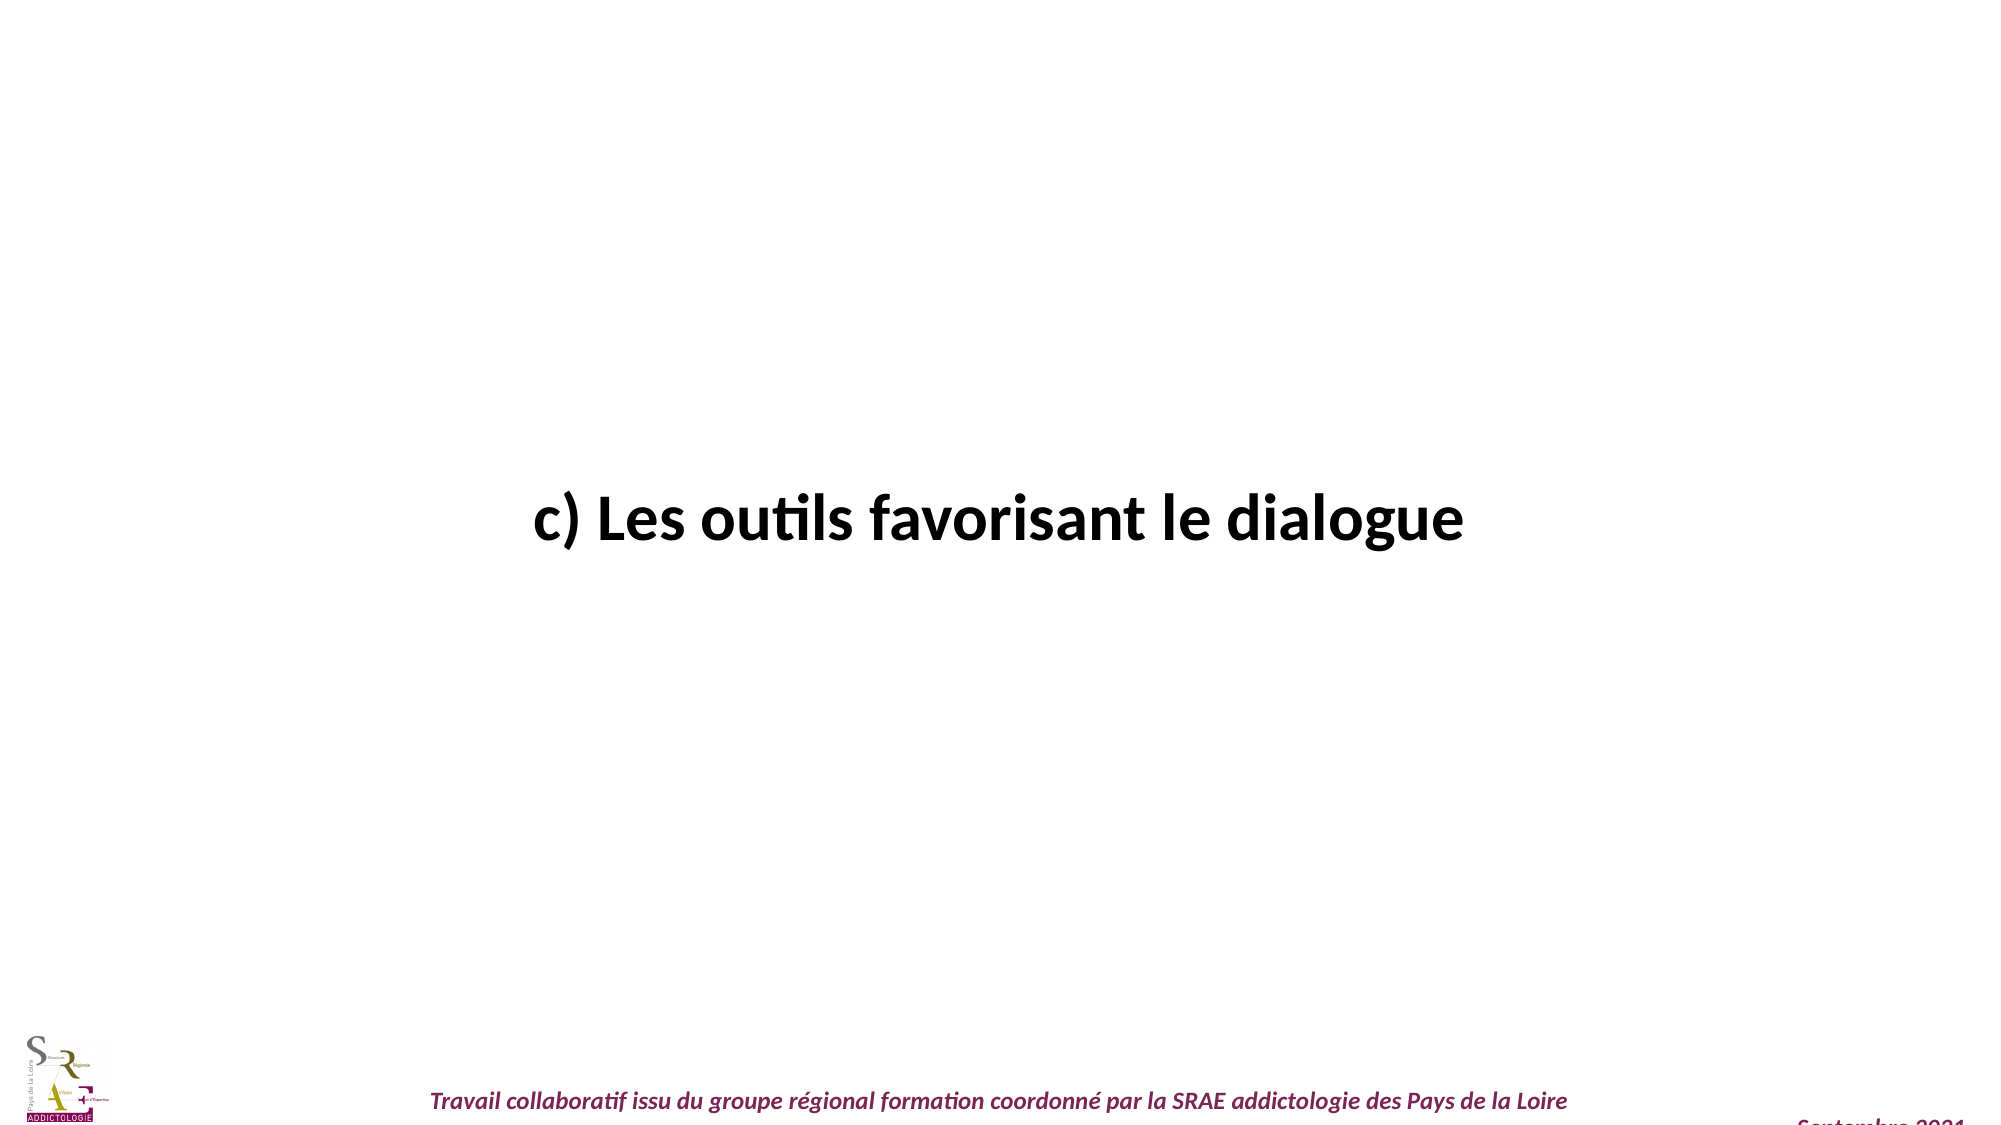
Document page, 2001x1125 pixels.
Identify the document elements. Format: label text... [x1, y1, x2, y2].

text_box c) Les outils favorisant le dialogue [0, 466, 2000, 562]
picture [27, 1036, 112, 1122]
